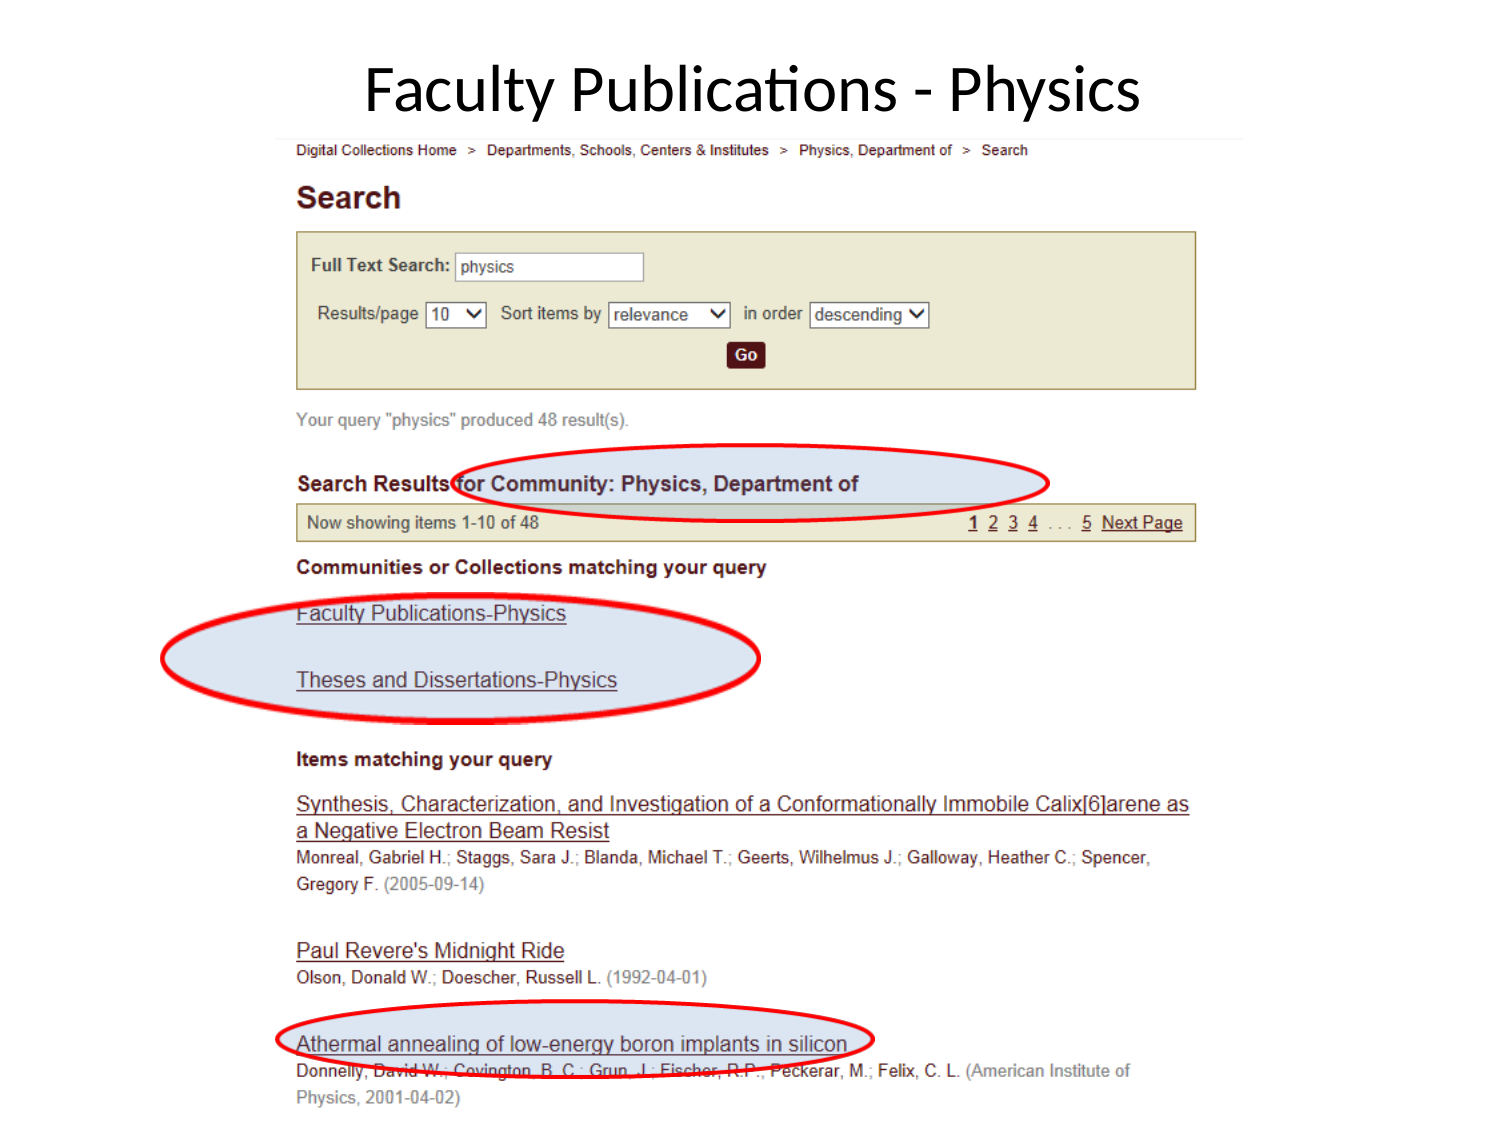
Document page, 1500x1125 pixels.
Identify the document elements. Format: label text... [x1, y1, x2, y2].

picture [159, 138, 1243, 1125]
list Faculty Publications - Physics [78, 37, 1429, 163]
